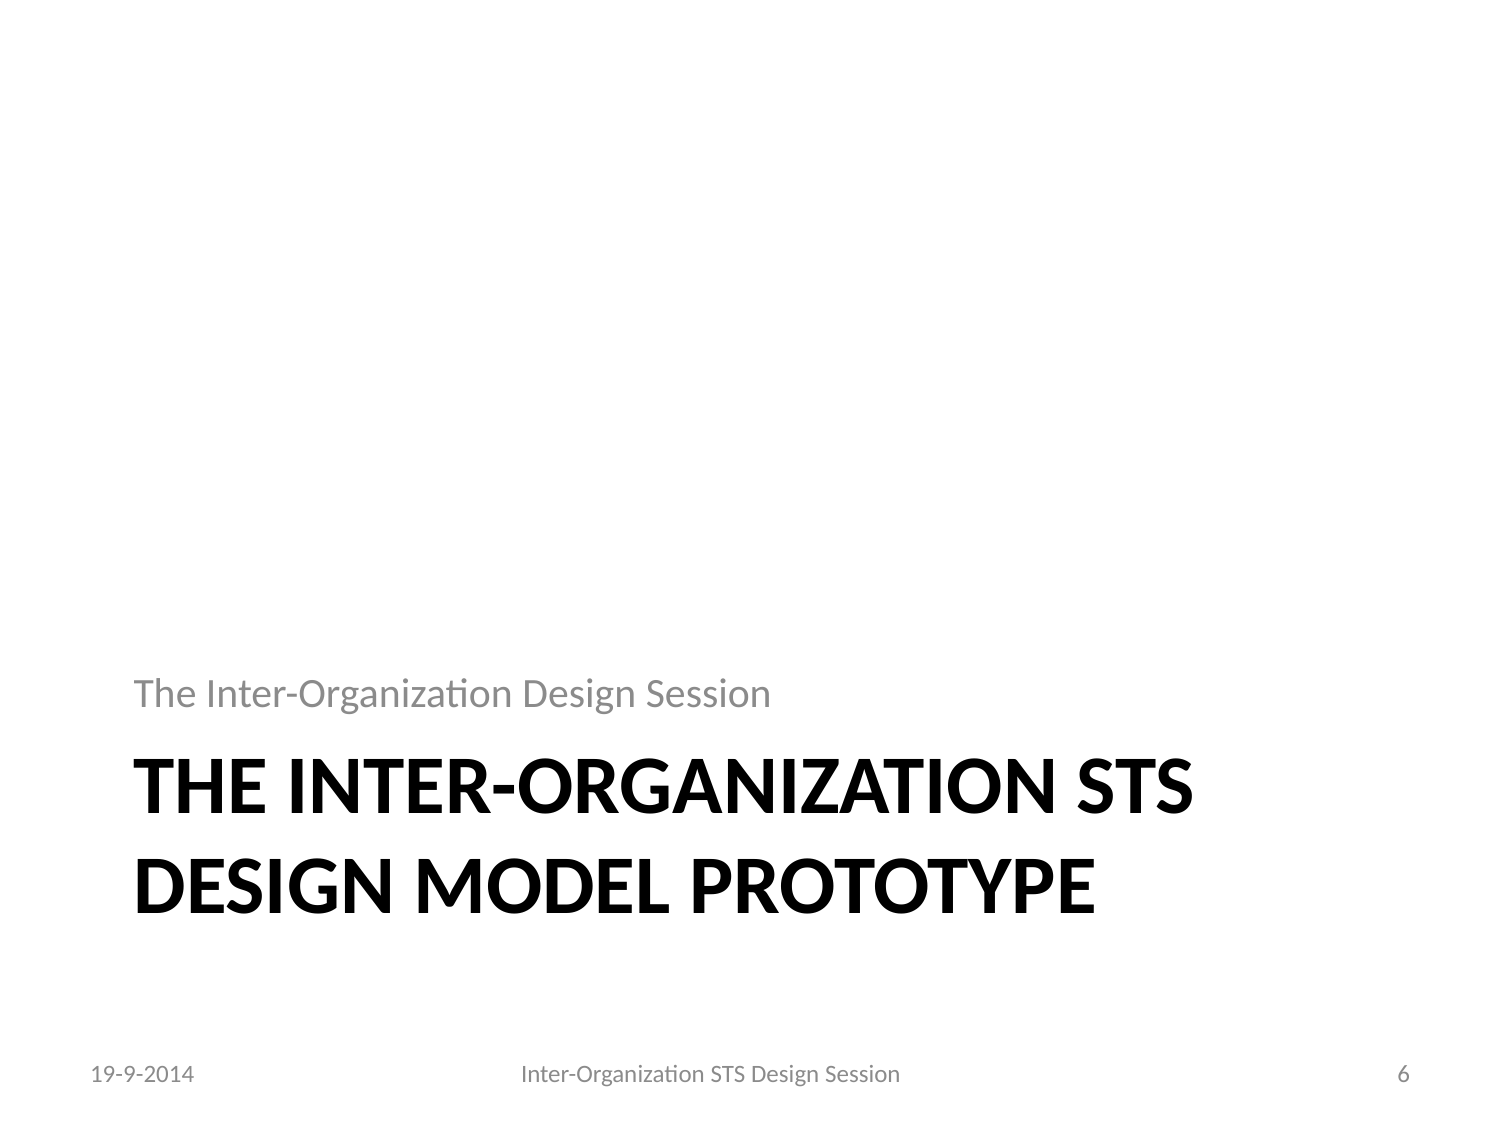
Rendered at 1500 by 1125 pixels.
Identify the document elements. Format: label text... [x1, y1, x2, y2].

slide_number 6 [1074, 1042, 1425, 1103]
list The Inter-Organization Design Session [118, 476, 1394, 723]
title The Inter-organization sts design model prototype [118, 723, 1394, 986]
footer Inter-Organization STS Design Session [425, 1042, 1074, 1103]
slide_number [75, 1042, 425, 1103]
